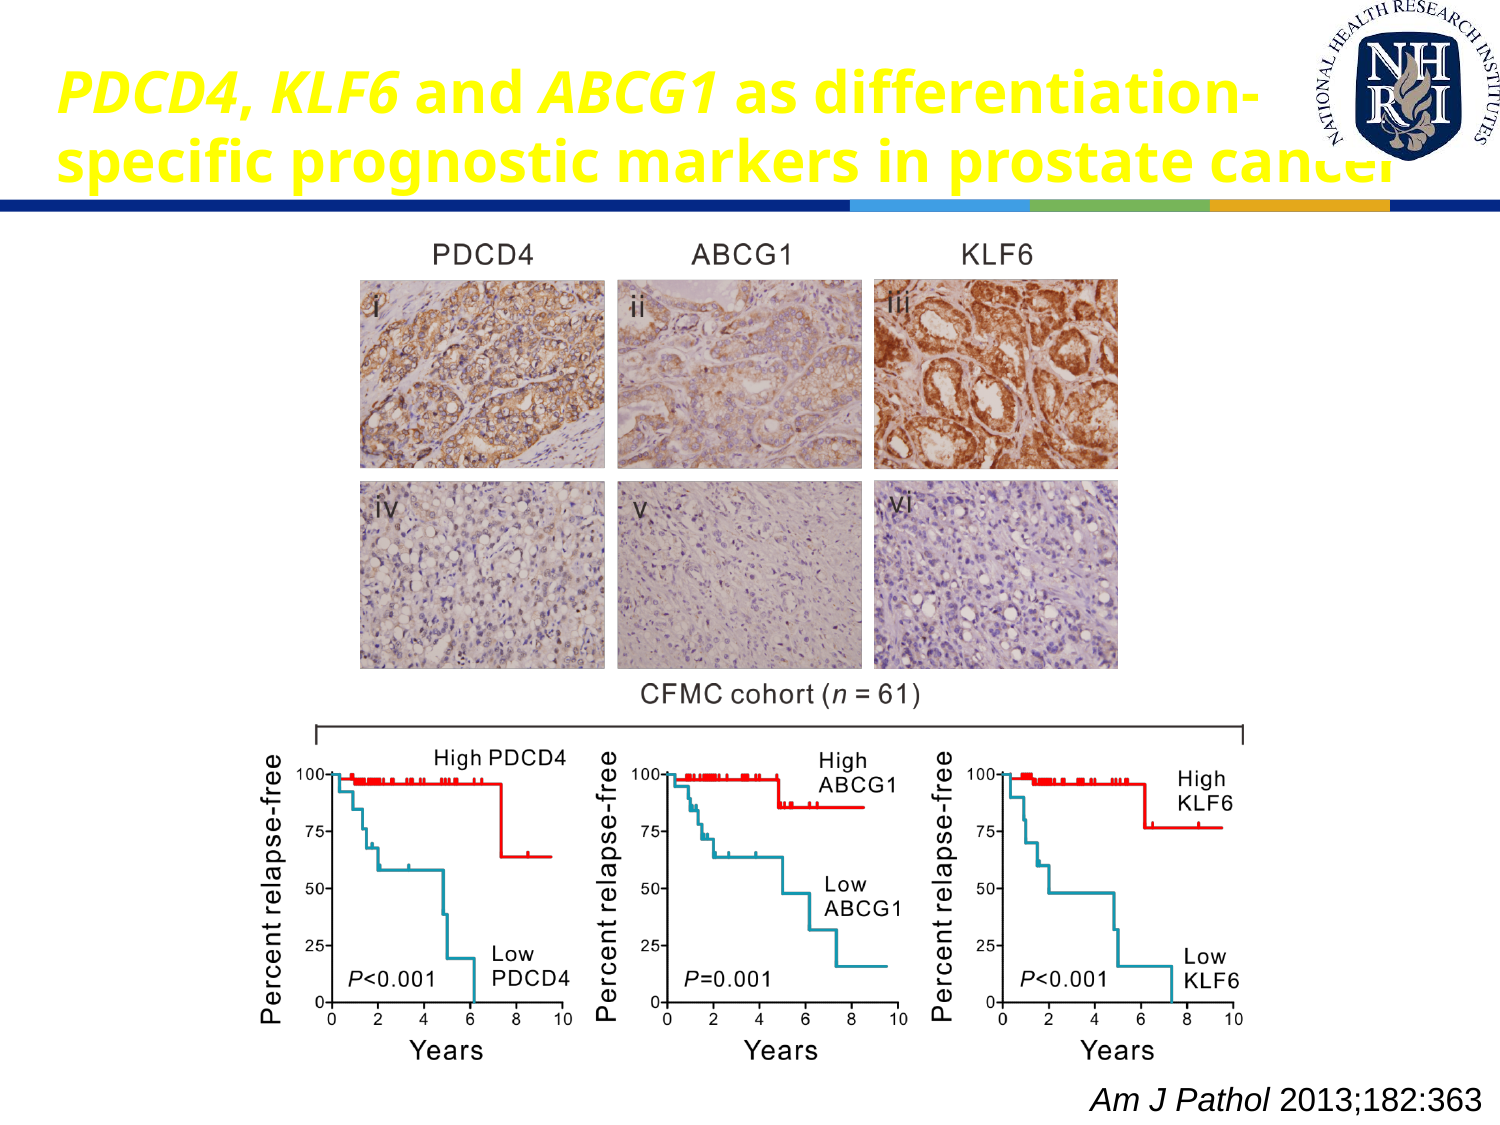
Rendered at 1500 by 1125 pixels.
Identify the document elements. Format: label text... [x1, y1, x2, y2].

picture [260, 682, 1244, 1061]
picture [1315, 0, 1500, 162]
title PDCD4, KLF6 and ABCG1 as differentiation- specific prognostic markers in prostate cancer [41, 30, 1471, 219]
text_box Am J Pathol 2013;182:363 [1075, 1071, 1498, 1125]
picture [359, 243, 1119, 670]
